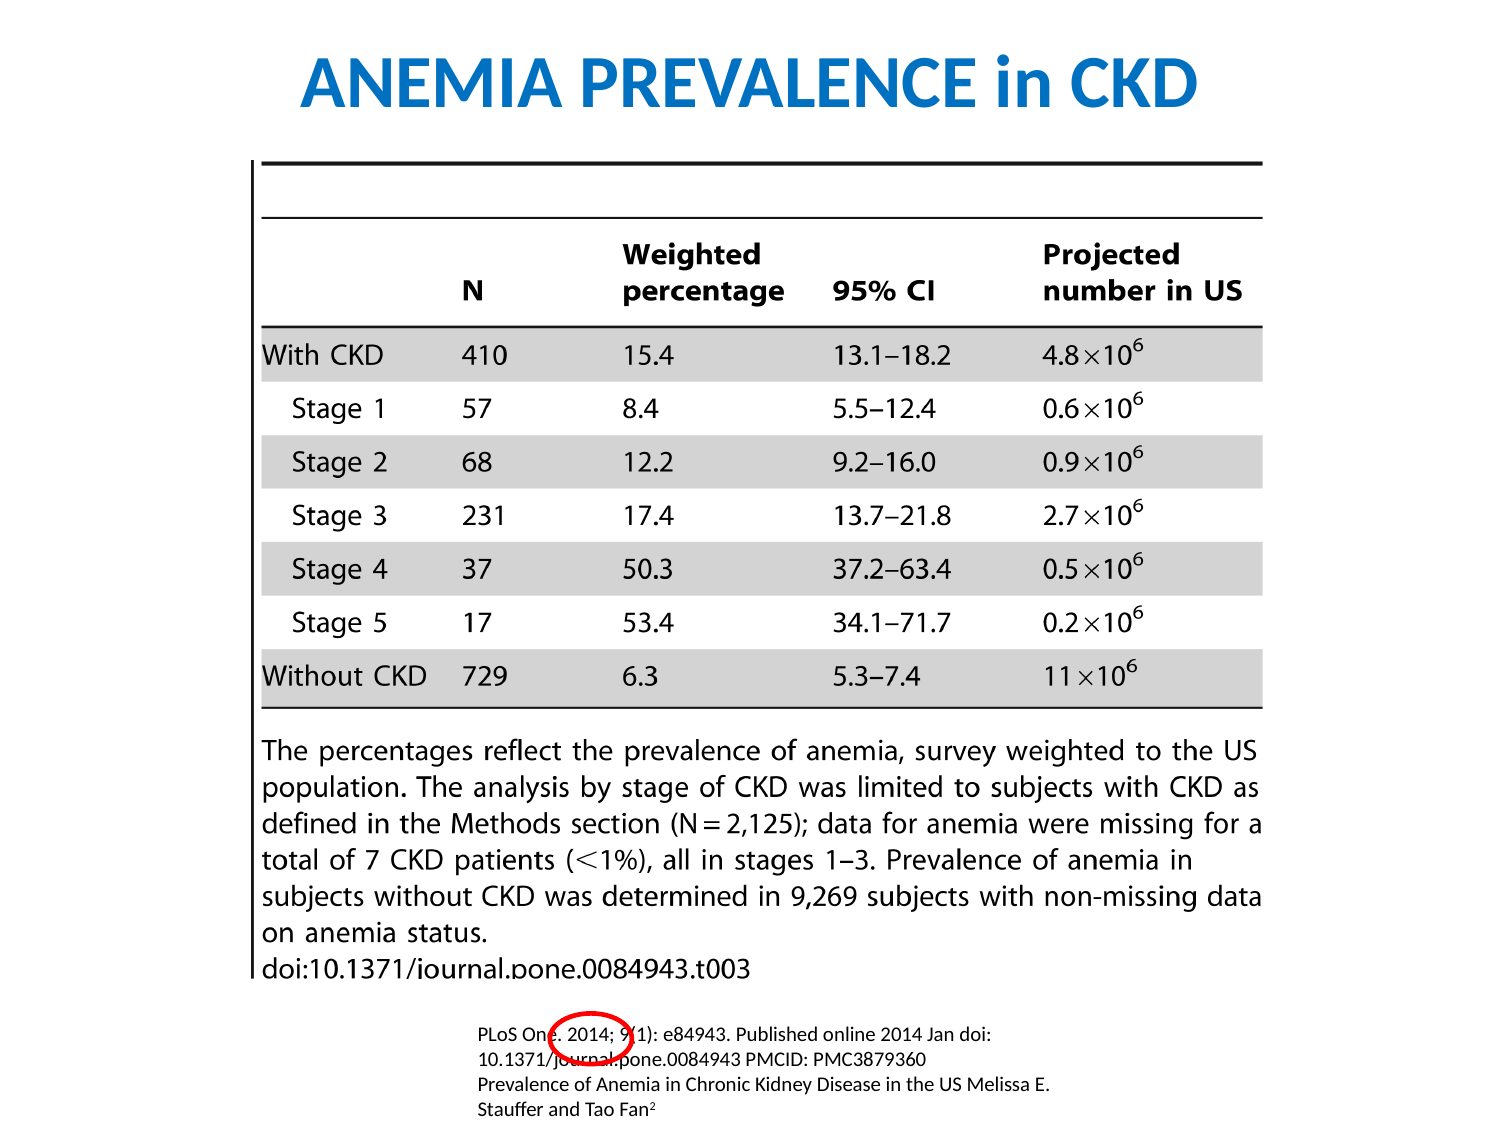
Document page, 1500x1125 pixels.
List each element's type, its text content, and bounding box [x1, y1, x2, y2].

text_box ANEMIA PREVALENCE in CKD [74, 0, 1425, 172]
text_box [547, 1011, 634, 1067]
picture [250, 160, 1263, 980]
text_box PLoS One. 2014; 9(1): e84943. Published online 2014 Jan doi: 10.1371/journal.pone.0084943 PMCID: PMC3879360 Prevalence of Anemia in Chronic Kidney Disease in the US Melissa E. Stauffer and Tao Fan2 [462, 1013, 1117, 1125]
